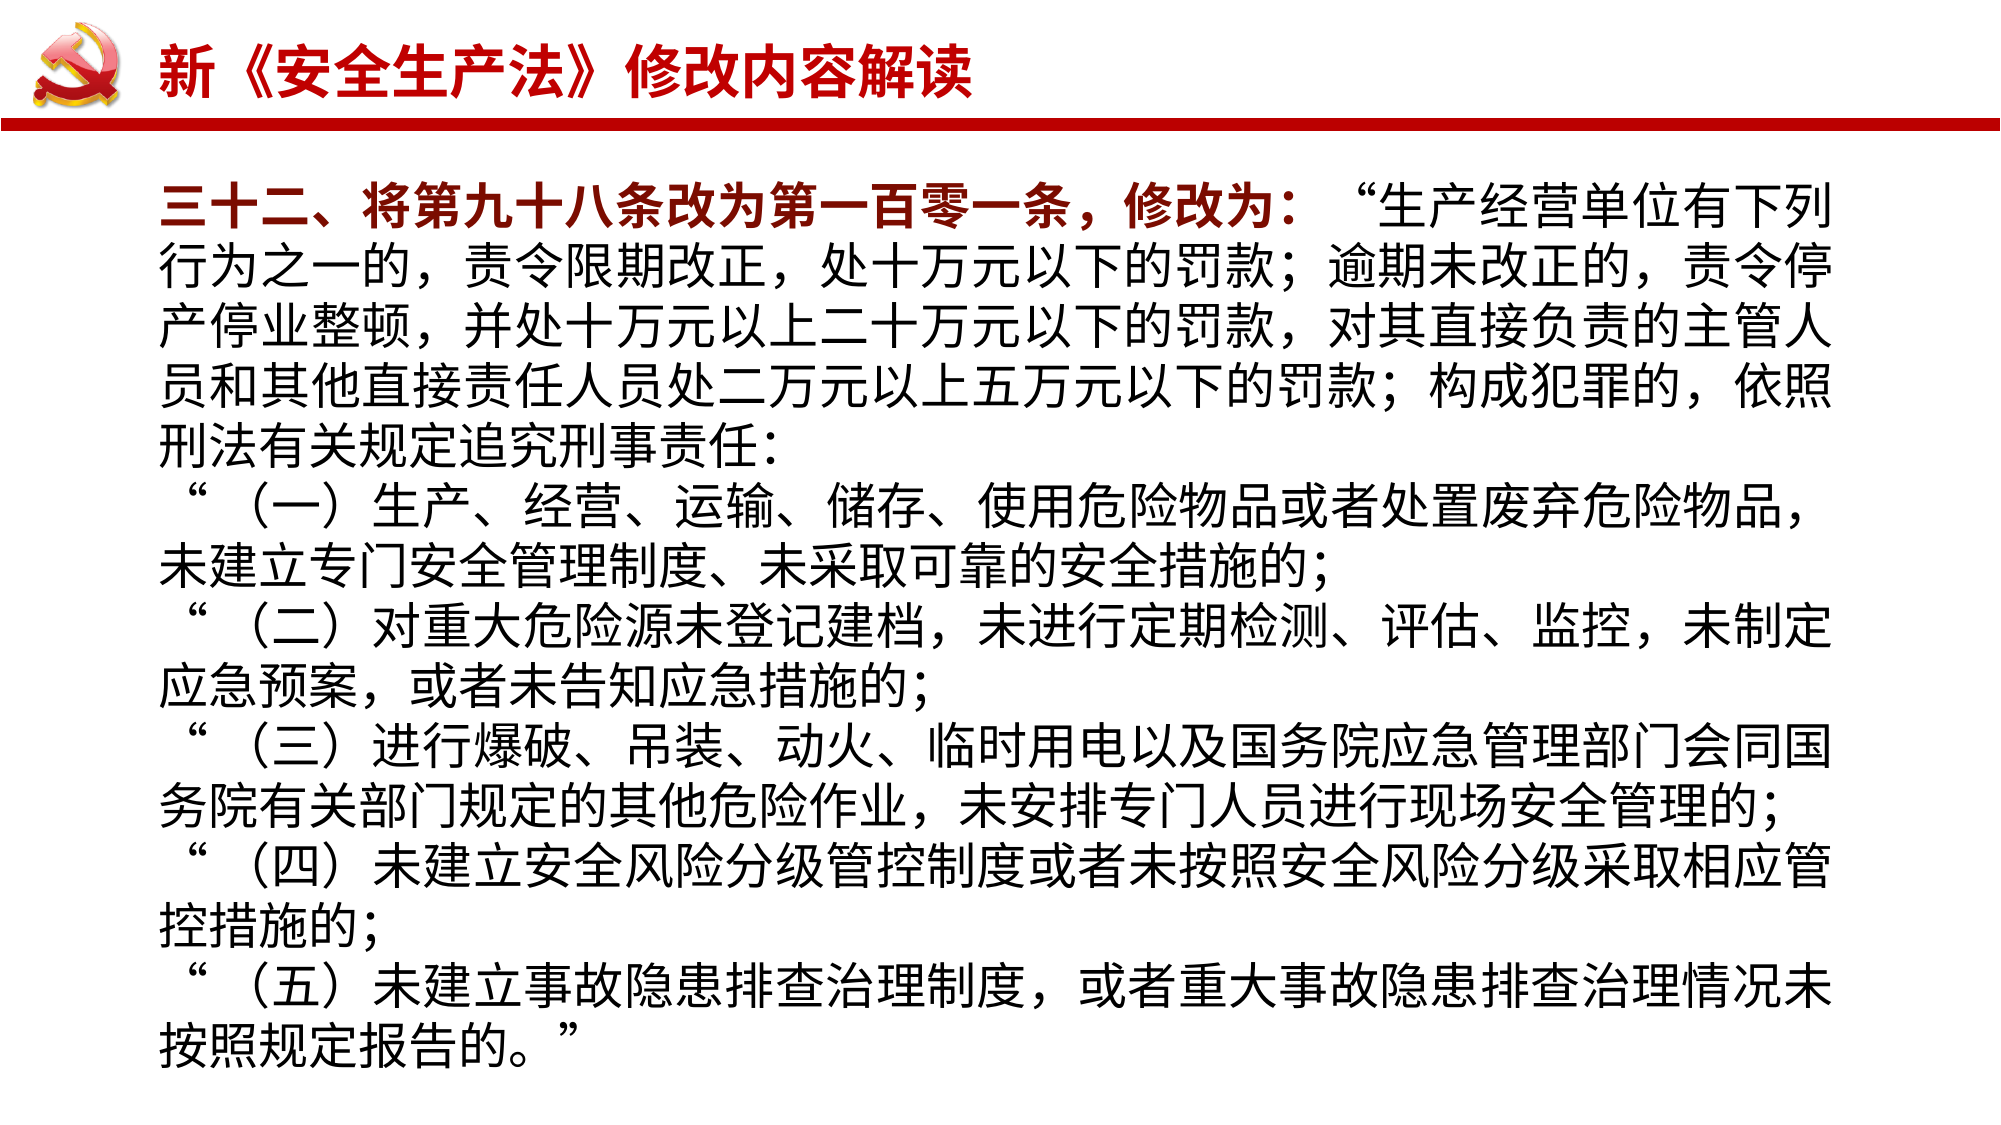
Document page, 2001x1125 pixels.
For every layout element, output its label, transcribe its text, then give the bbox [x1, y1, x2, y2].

picture [31, 19, 123, 112]
text_box 新《安全生产法》修改内容解读 [143, 28, 1055, 116]
text_box 三十二、将第九十八条改为第一百零一条，修改为：“生产经营单位有下列行为之一的，责令限期改正，处十万元以下的罚款；逾期未改正的，责令停产停业整顿，并处十万元以上二十万元以下的罚款，对其直接负责的主管人员和其他直接责任人员处二万元以上五万元以下的罚款；构成犯罪的，依照刑法有关规定追究刑事责任： “（一）生产、经营、运输、储存、使用危险物品或者处置废弃危险物品，未建立专门安全管理制度、未采取可靠的安全措施的； “（二）对重大危险源未登记建档，未进行定期检测、评估、监控，未制定应急预案，或者未告知应急措施的； “（三）进行爆破、吊装、动火、临时用电以及国务院应急管理部门会同国务院有关部门规定的其他危险作业，未安排专门人员进行现场安全管理的； “（四）未建立安全风险分级管控制度或者未按照安全风险分级采取相应管控措施的； “（五）未建立事故隐患排查治理制度，或者重大事故隐患排查治理情况未按照规定报告的。” [143, 167, 1849, 1082]
